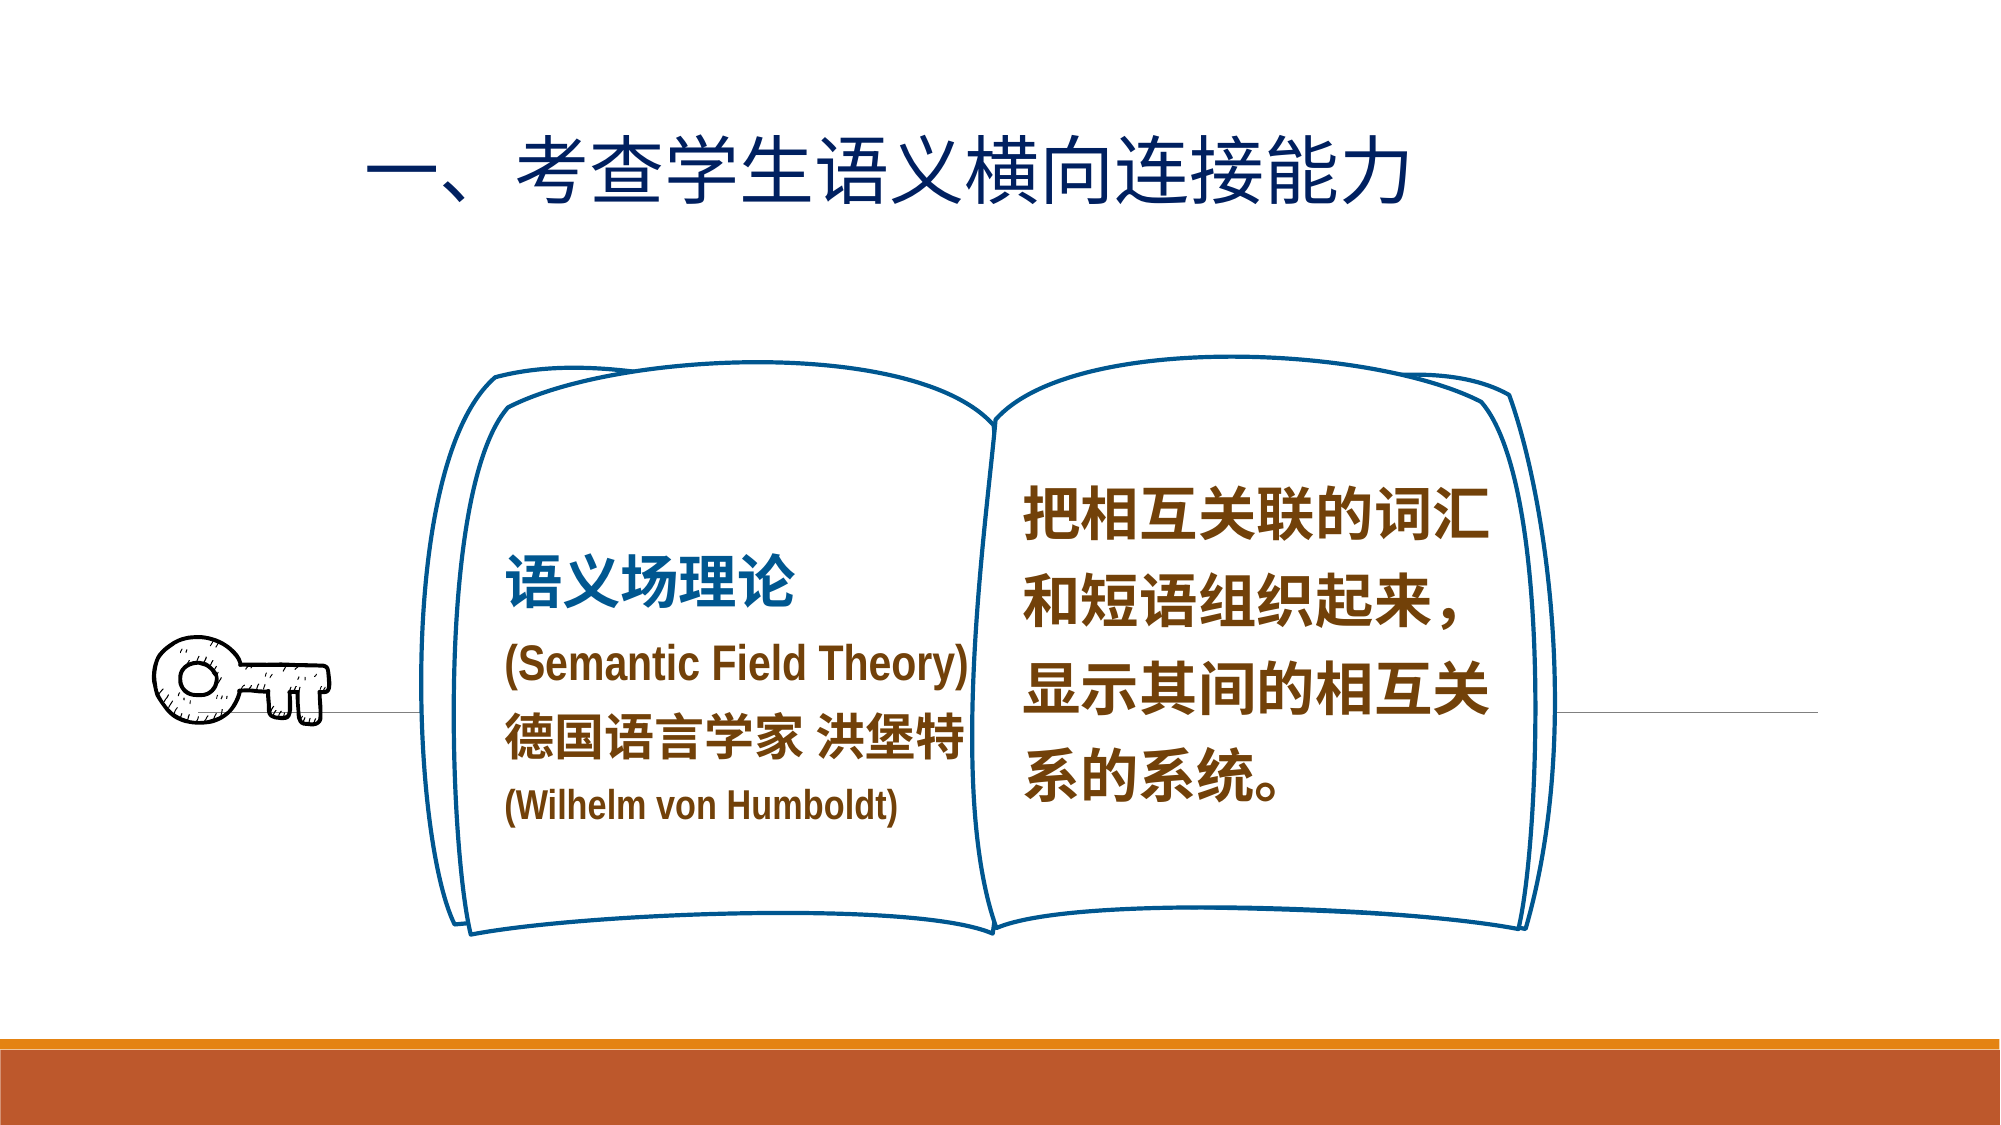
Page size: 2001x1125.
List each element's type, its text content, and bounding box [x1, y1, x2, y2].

text_box 语义场理论 (Semantic Field Theory) 德国语言学家 洪堡特 (Wilhelm von Humboldt) [489, 520, 1007, 835]
text_box [419, 366, 632, 926]
text_box [1405, 373, 1557, 931]
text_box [151, 634, 332, 727]
text_box 一、考查学生语义横向连接能力 [349, 116, 1751, 222]
text_box 把相互关联的词汇和短语组织起来，显示其间的相互关系的系统。 [1007, 452, 1507, 905]
text_box [975, 355, 1537, 931]
text_box [452, 360, 995, 936]
